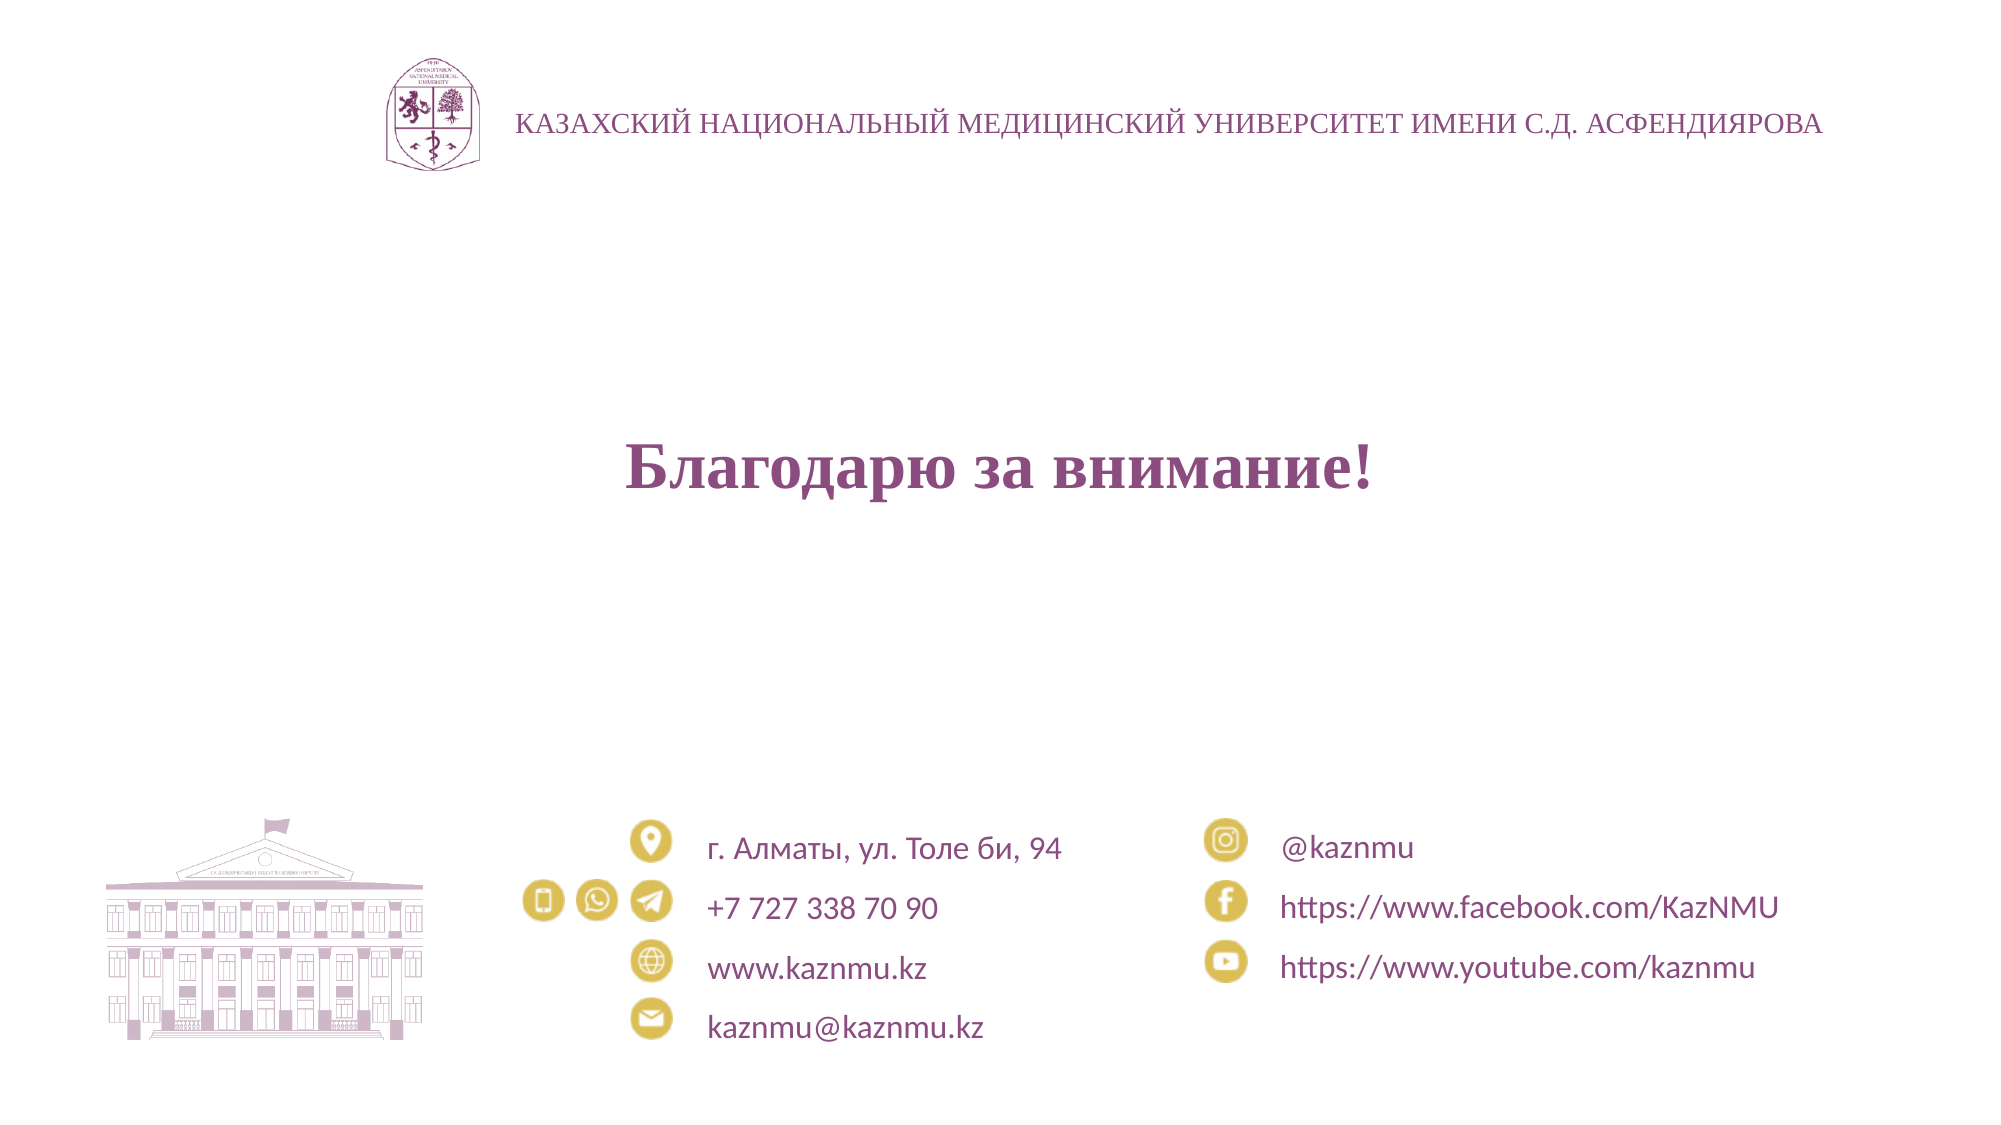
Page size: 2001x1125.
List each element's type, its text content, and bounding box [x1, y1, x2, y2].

picture [521, 879, 565, 922]
text_box ​г. Алматы, ул. Толе би, 94 +7 727 338 70 90 www.kaznmu.kz kaznmu@kaznmu.kz [692, 798, 1187, 1053]
picture [1203, 818, 1248, 863]
picture [630, 939, 673, 983]
picture [629, 819, 673, 863]
picture [575, 879, 619, 922]
picture [386, 58, 480, 171]
text_box ​@kaznmu https://www.facebook.com/KazNMU https://www.youtube.com/kaznmu [1264, 798, 1799, 993]
picture [630, 879, 673, 922]
picture [1204, 939, 1248, 983]
picture [1204, 880, 1248, 923]
picture [630, 997, 673, 1040]
picture [106, 818, 423, 1040]
text_box Благодарю за внимание! [0, 420, 2000, 502]
text_box КАЗАХСКИЙ НАЦИОНАЛЬНЫЙ МЕДИЦИНСКИЙ УНИВЕРСИТЕТ ИМЕНИ С.Д. АСФЕНДИЯРОВА [500, 79, 1950, 148]
